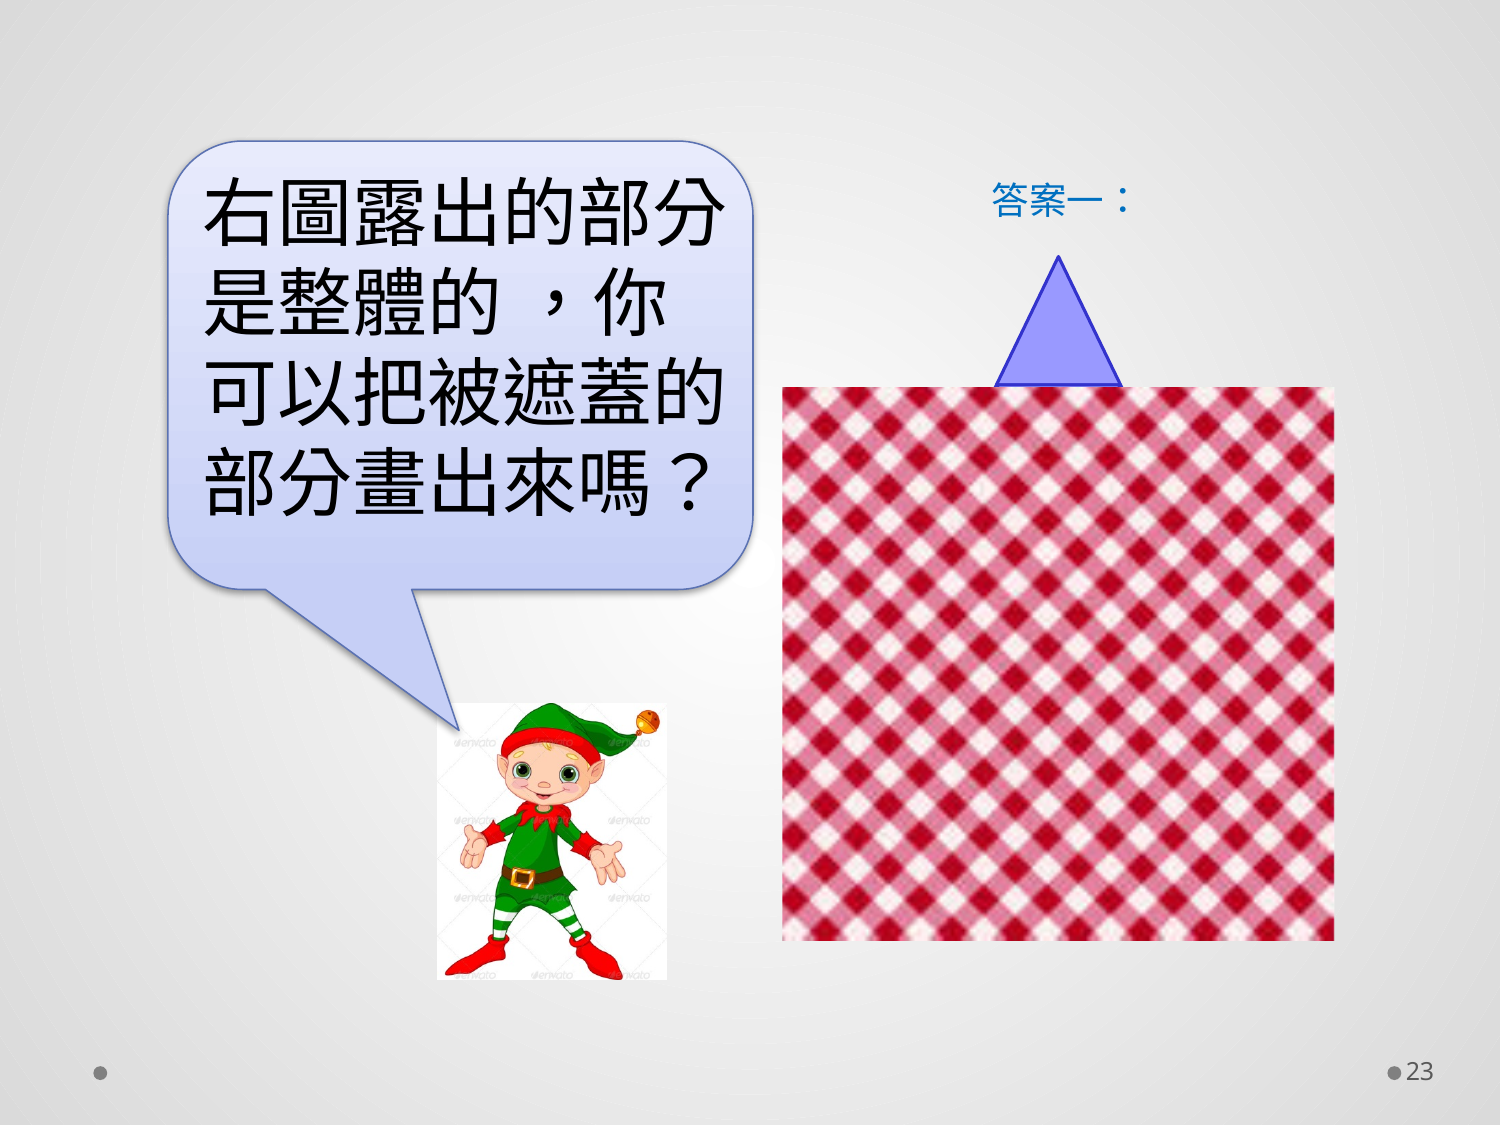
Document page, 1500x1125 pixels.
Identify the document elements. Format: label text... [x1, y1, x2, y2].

text_box [994, 254, 1123, 383]
slide_number 23 [1401, 1042, 1494, 1103]
picture [436, 703, 667, 980]
text_box 答案一： [977, 169, 1140, 230]
text_box [167, 140, 754, 711]
picture [782, 387, 1335, 942]
